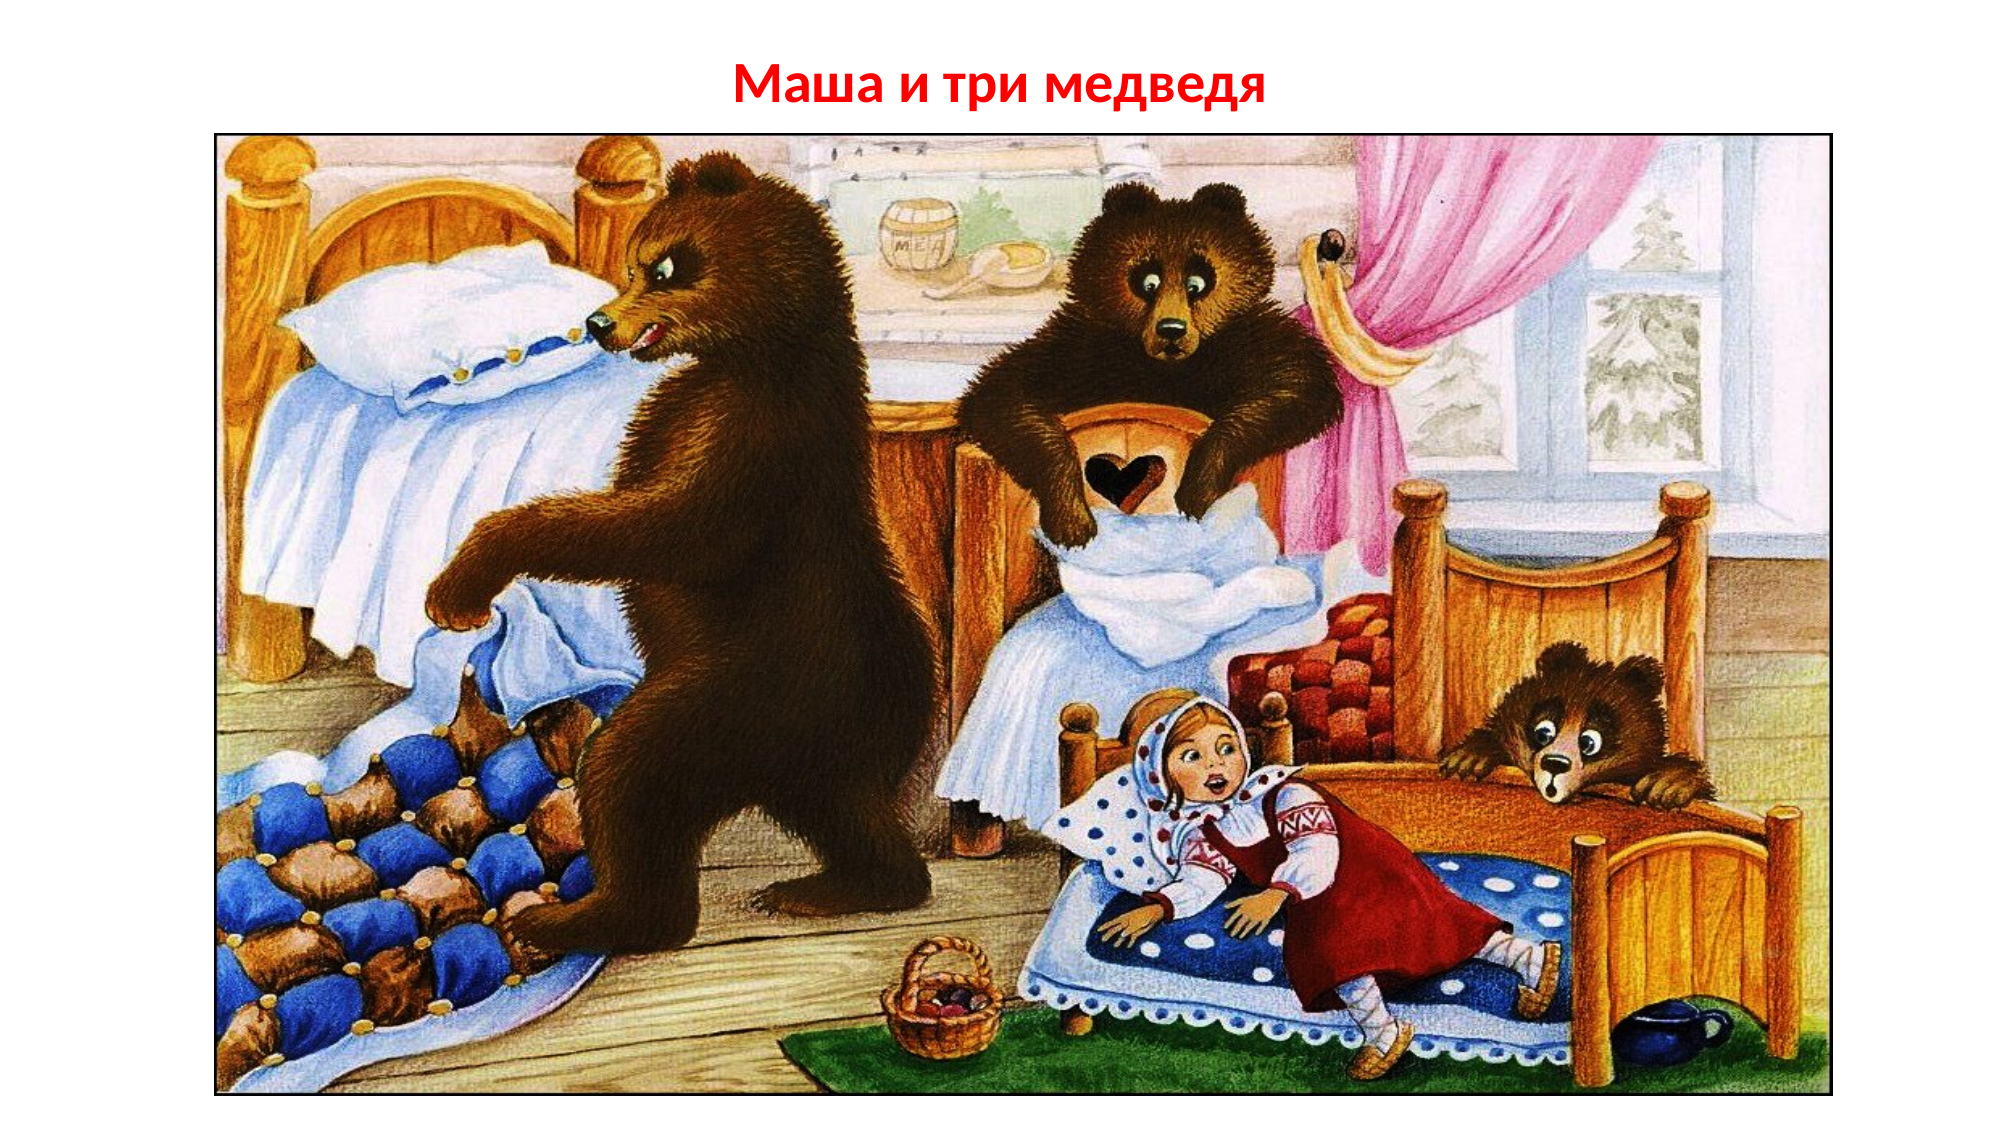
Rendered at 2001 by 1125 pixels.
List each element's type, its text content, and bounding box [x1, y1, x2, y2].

title Маша и три медведя [137, 0, 1863, 169]
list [213, 133, 1833, 1096]
